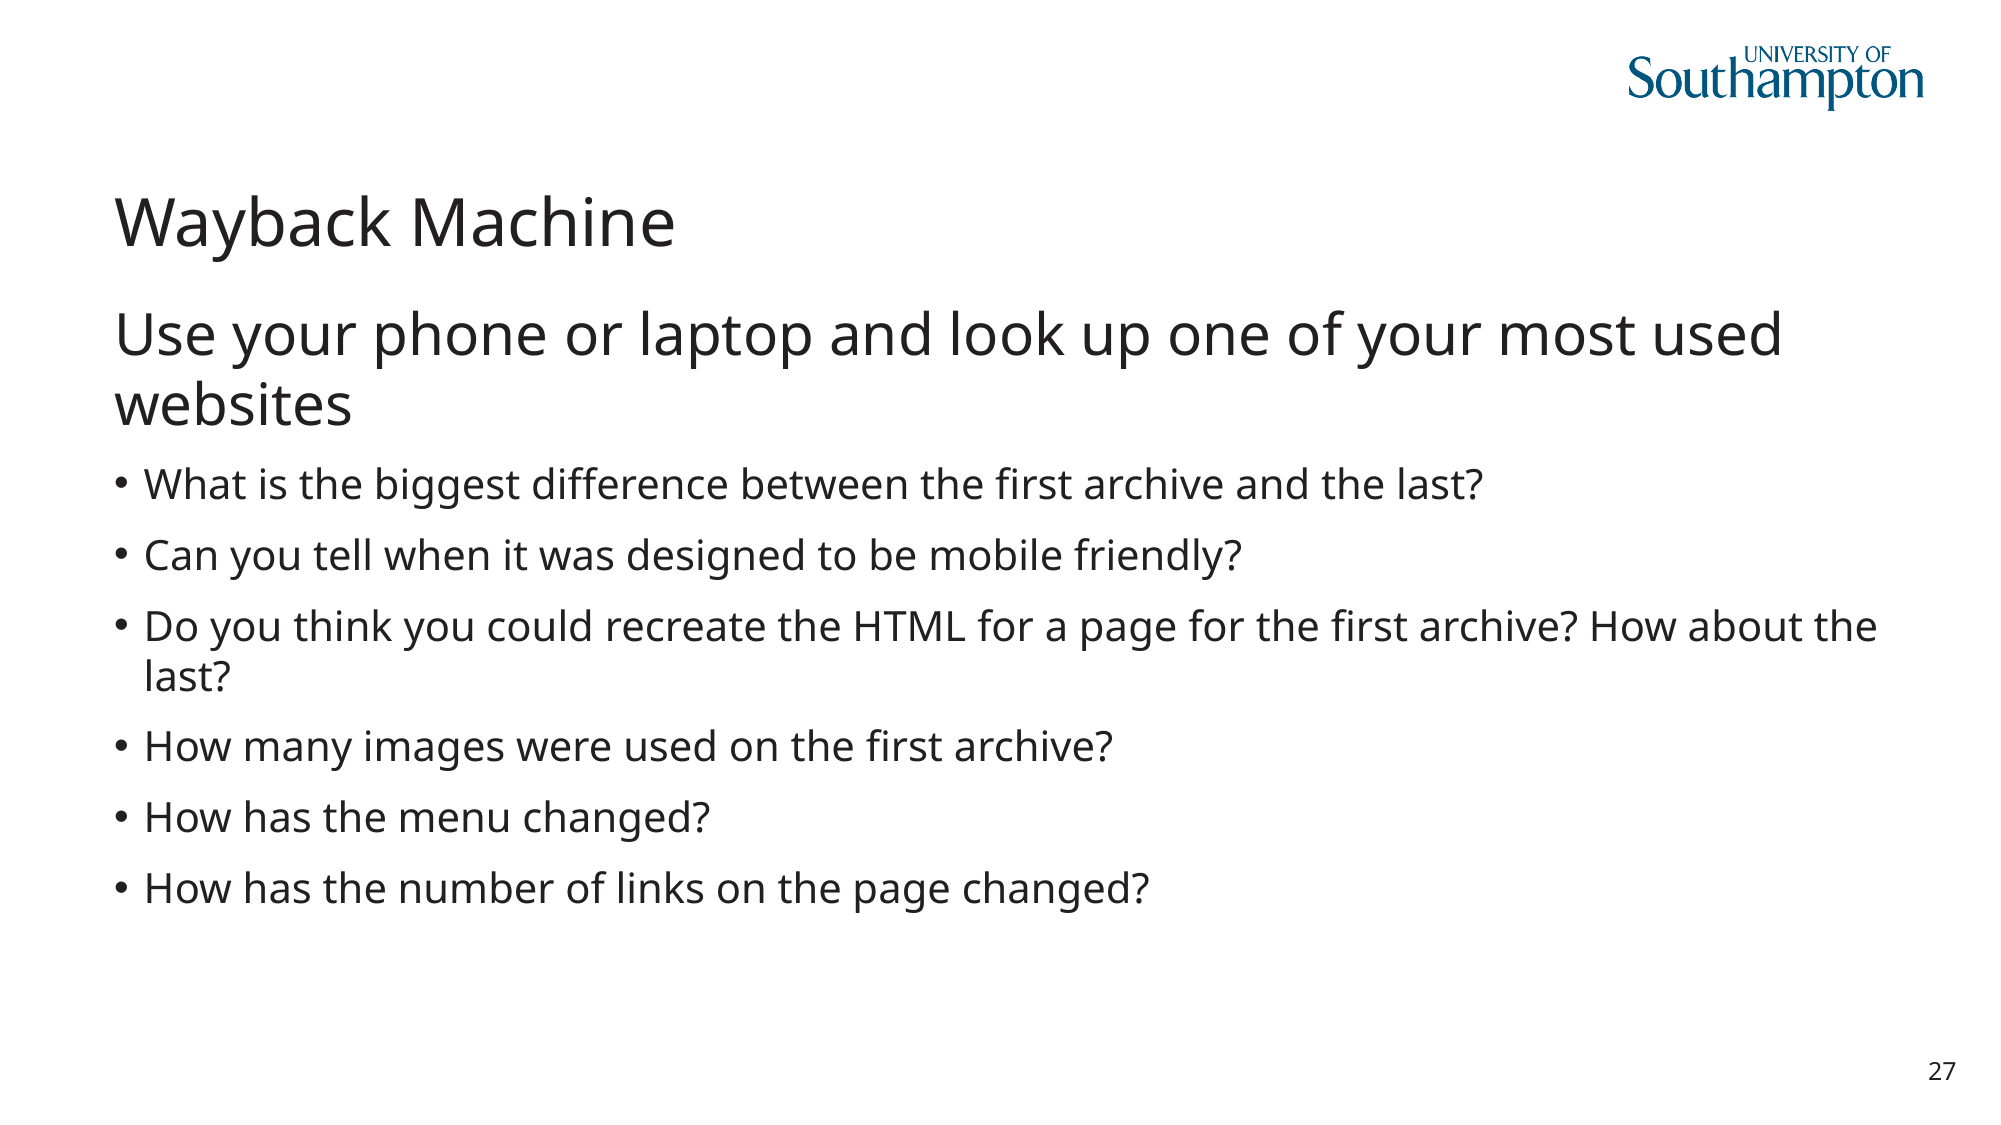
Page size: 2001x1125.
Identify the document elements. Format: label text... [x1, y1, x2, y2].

picture [1629, 71, 1648, 95]
title Wayback Machine [102, 113, 1898, 268]
picture [1869, 48, 1877, 60]
picture [1629, 46, 1924, 111]
list Use your phone or laptop and look up one of your most used websites What is the biggest difference between the first archive and the last? Can you tell when it was designed to be mobile friendly? Do you think you could recreate the HTML for a page for the first archive? How about the last? How many images were used on the first archive? How has the menu changed? How has the number of links on the page changed? [102, 290, 1898, 1024]
